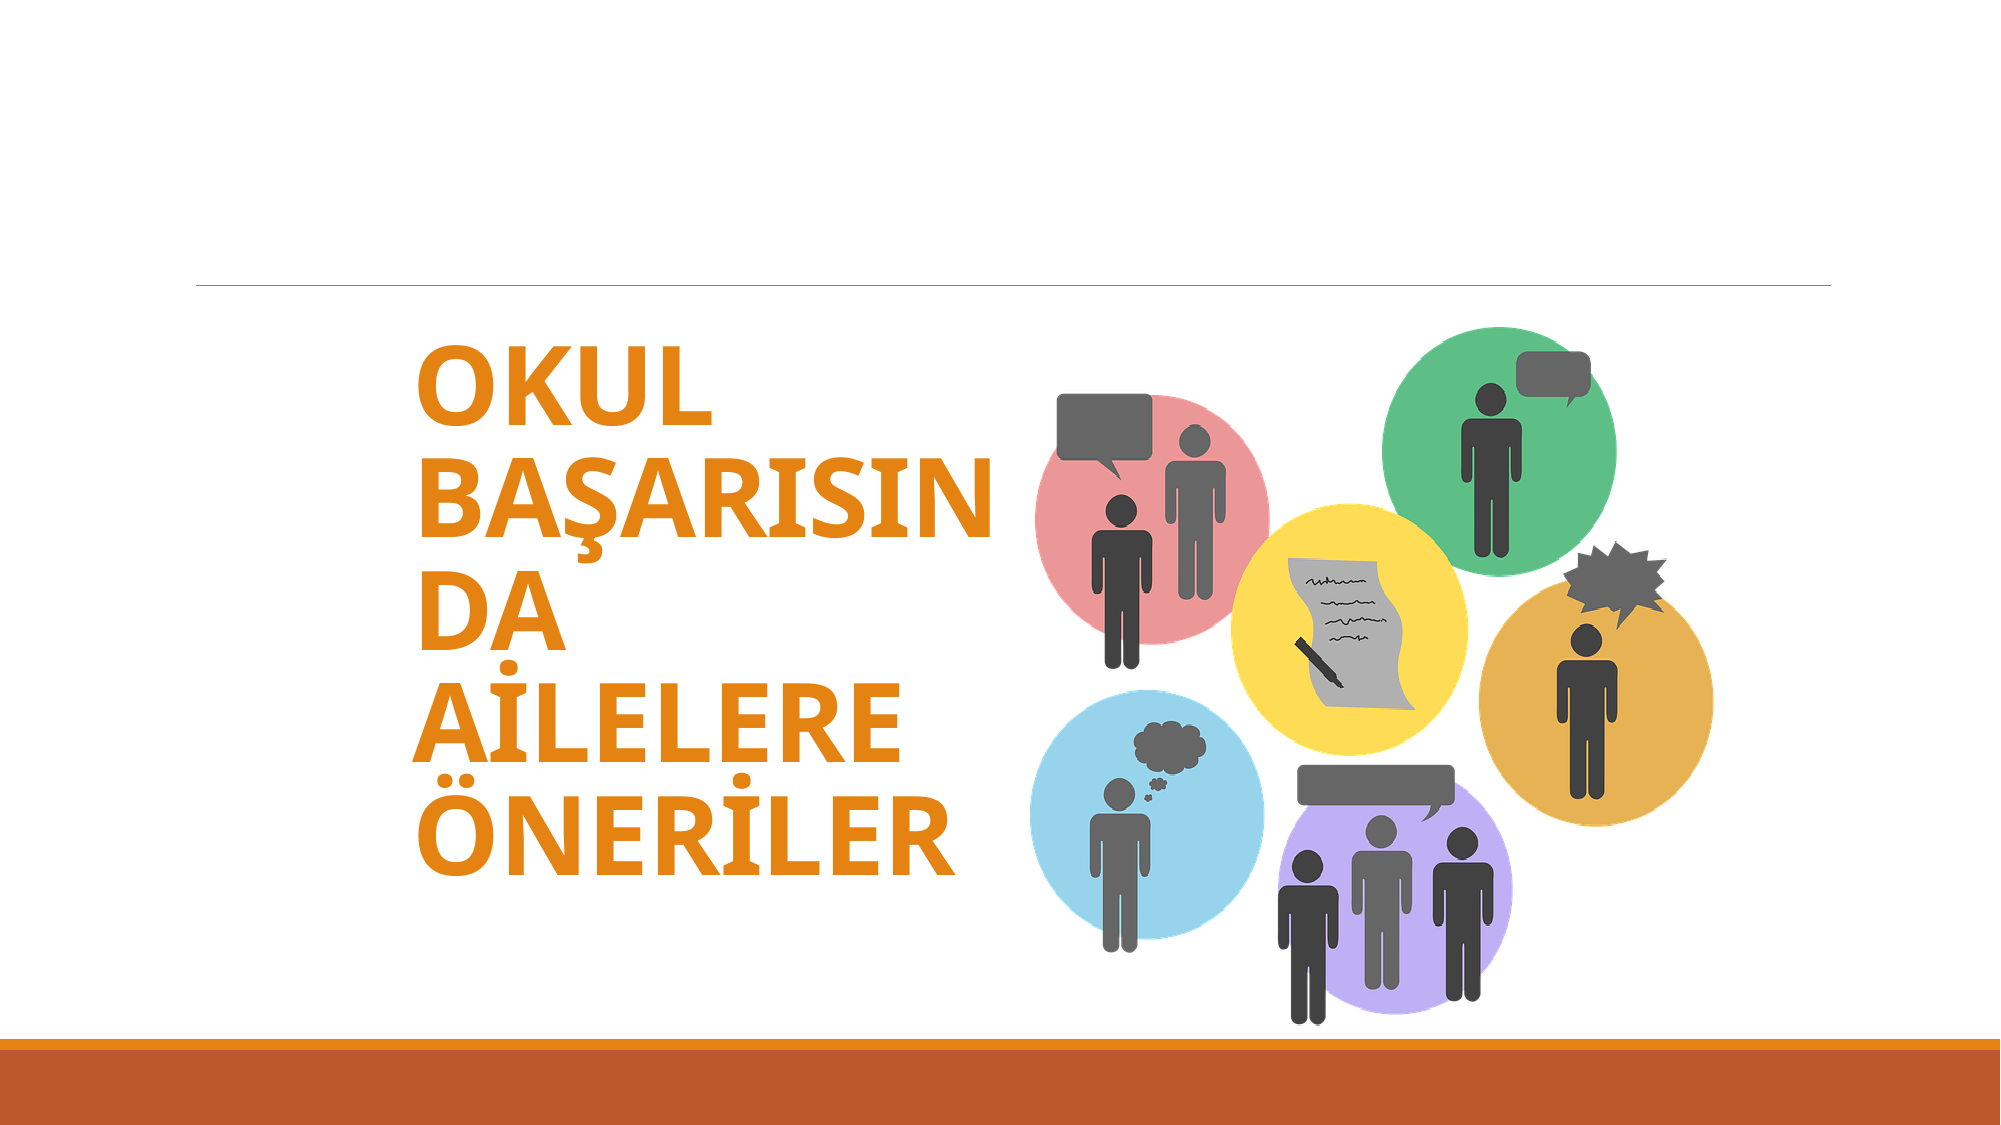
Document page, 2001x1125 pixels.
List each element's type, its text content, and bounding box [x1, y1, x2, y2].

picture [968, 292, 1756, 1060]
title OKUL BAŞARISINDA AİLELERE ÖNERİLER [397, 326, 965, 906]
